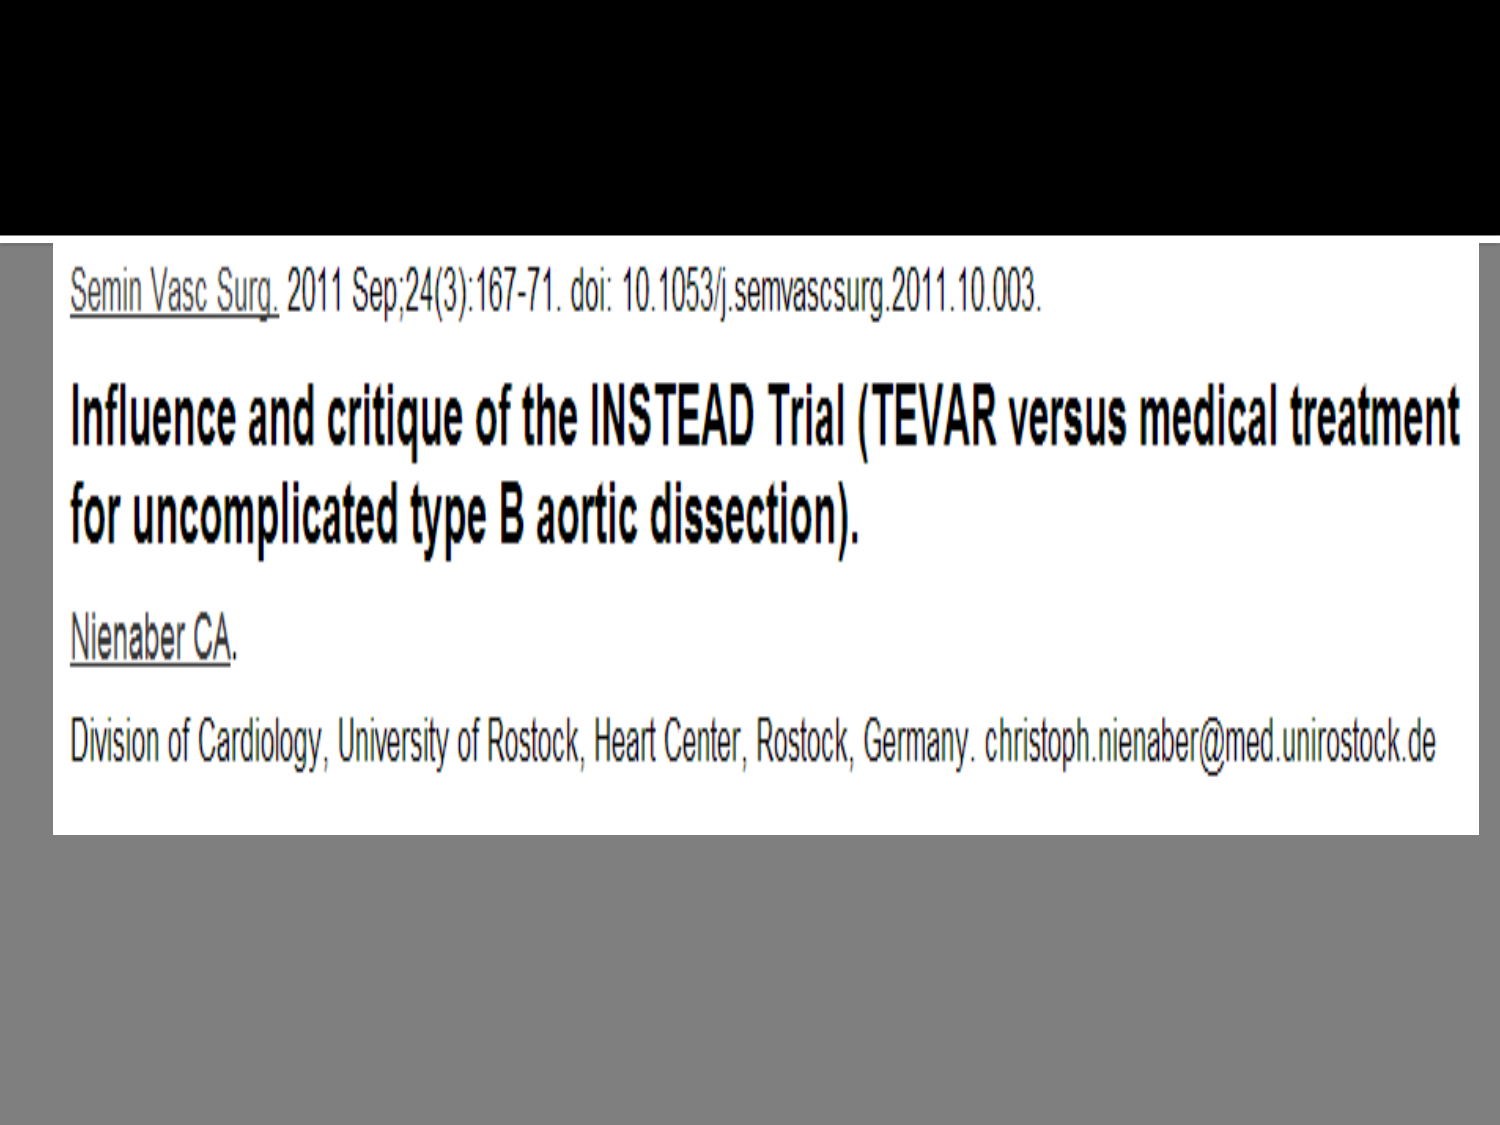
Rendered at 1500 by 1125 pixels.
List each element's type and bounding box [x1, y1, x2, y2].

list [52, 243, 1479, 835]
